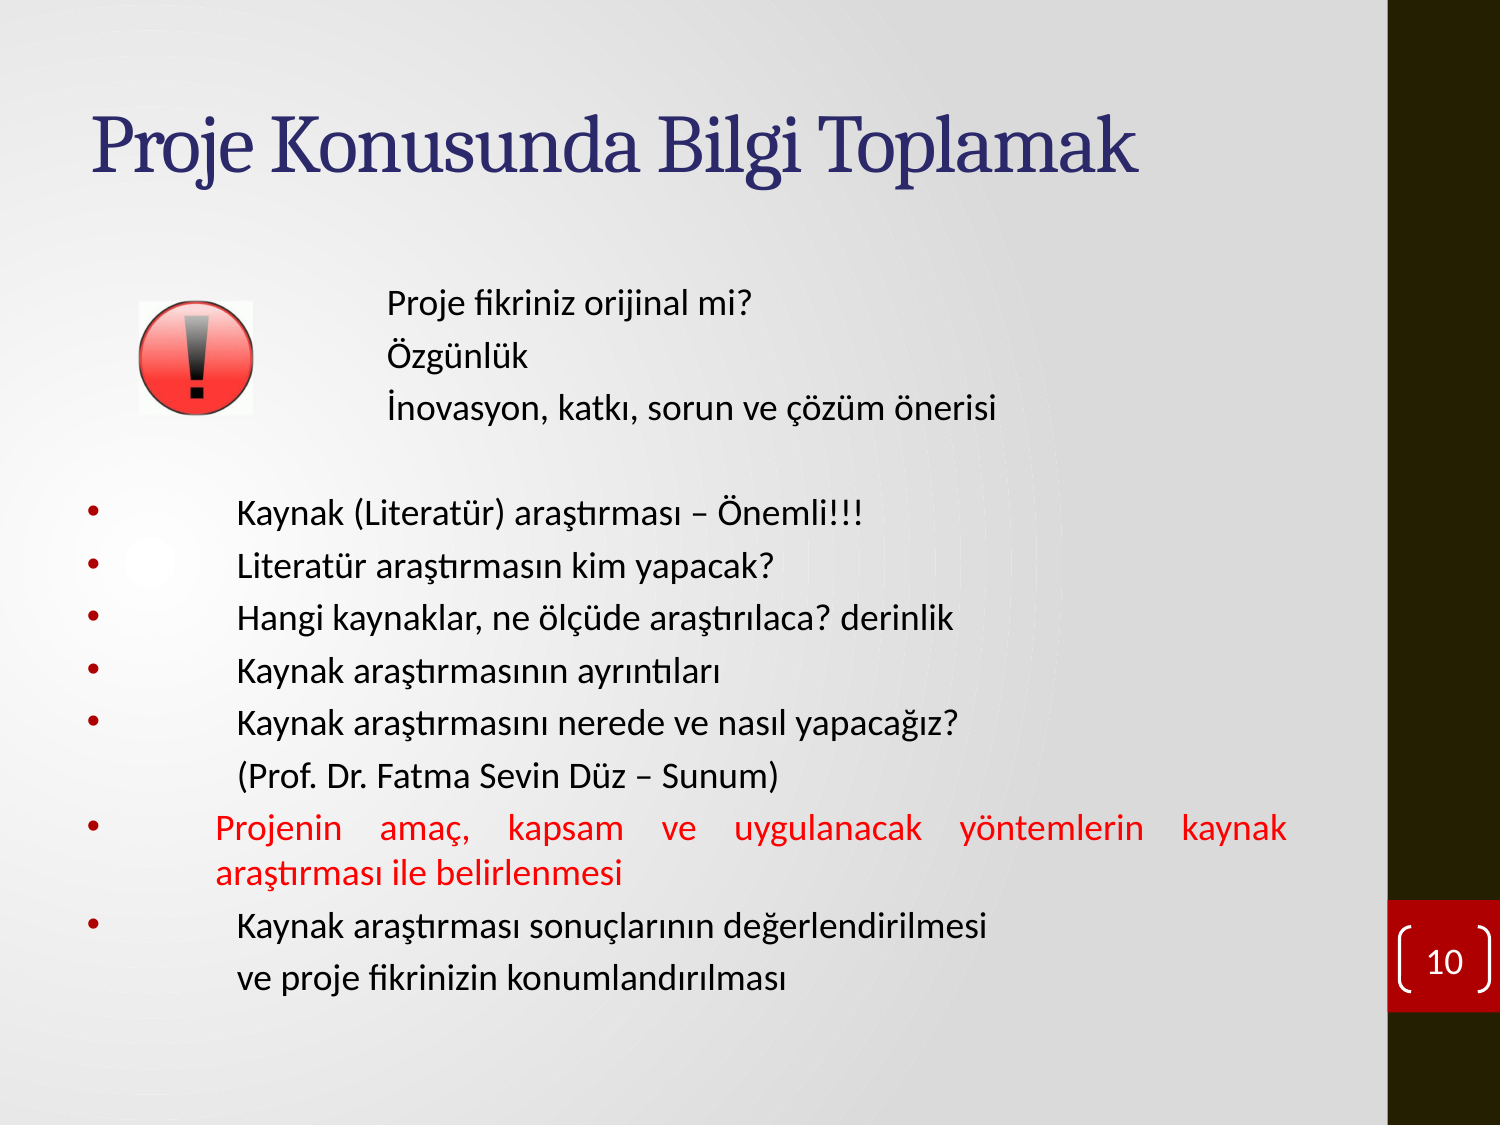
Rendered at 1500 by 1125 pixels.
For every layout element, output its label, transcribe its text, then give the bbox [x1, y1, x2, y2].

list Proje fikriniz orijinal mi? Özgünlük İnovasyon, katkı, sorun ve çözüm önerisi Kaynak (Literatür) araştırması – Önemli!!! Literatür araştırmasın kim yapacak? Hangi kaynaklar, ne ölçüde araştırılaca? derinlik Kaynak araştırmasının ayrıntıları Kaynak araştırmasını nerede ve nasıl yapacağız? (Prof. Dr. Fatma Sevin Düz – Sunum) Projenin amaç, kapsam ve uygulanacak yöntemlerin kaynak araştırması ile belirlenmesi Kaynak araştırması sonuçlarının değerlendirilmesi ve proje fikrinizin konumlandırılması [53, 208, 1304, 1063]
title Proje Konusunda Bilgi Toplamak [75, 45, 1325, 233]
slide_number 10 [1397, 925, 1492, 994]
picture [136, 299, 255, 418]
